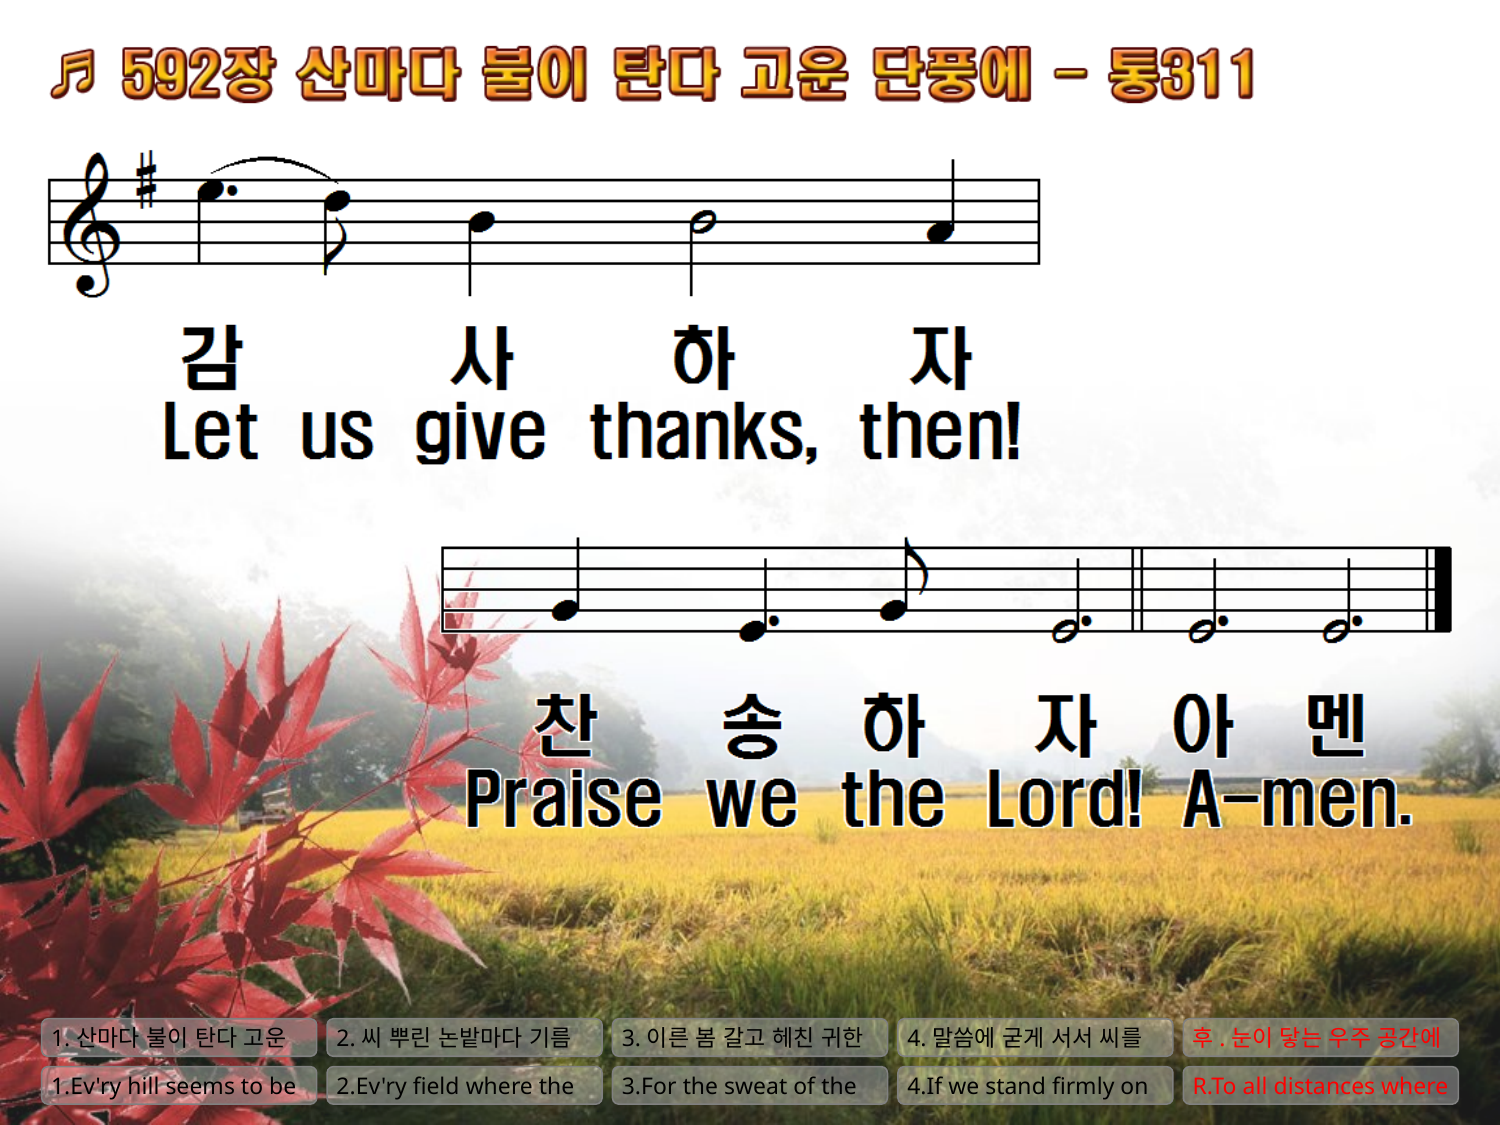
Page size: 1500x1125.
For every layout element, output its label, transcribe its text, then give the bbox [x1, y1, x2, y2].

picture [0, 0, 1500, 844]
text_box 2.Ev'ry field where the [327, 1066, 603, 1105]
text_box 4.If we stand firmly on [897, 1066, 1173, 1105]
text_box 4.말씀에 굳게 서서 씨를 [897, 1018, 1173, 1057]
text_box R.To all distances where [1183, 1066, 1459, 1105]
text_box 1.산마다 불이 탄다 고운 [41, 1018, 317, 1057]
text_box 3.이른 봄 갈고 헤친 귀한 [612, 1018, 888, 1057]
text_box 후.눈이 닿는 우주 공간에 [1183, 1018, 1459, 1057]
text_box 3.For the sweat of the [612, 1066, 888, 1105]
text_box 1.Ev'ry hill seems to be [41, 1066, 317, 1105]
text_box 2.씨 뿌린 논밭마다 기름 [327, 1018, 603, 1057]
